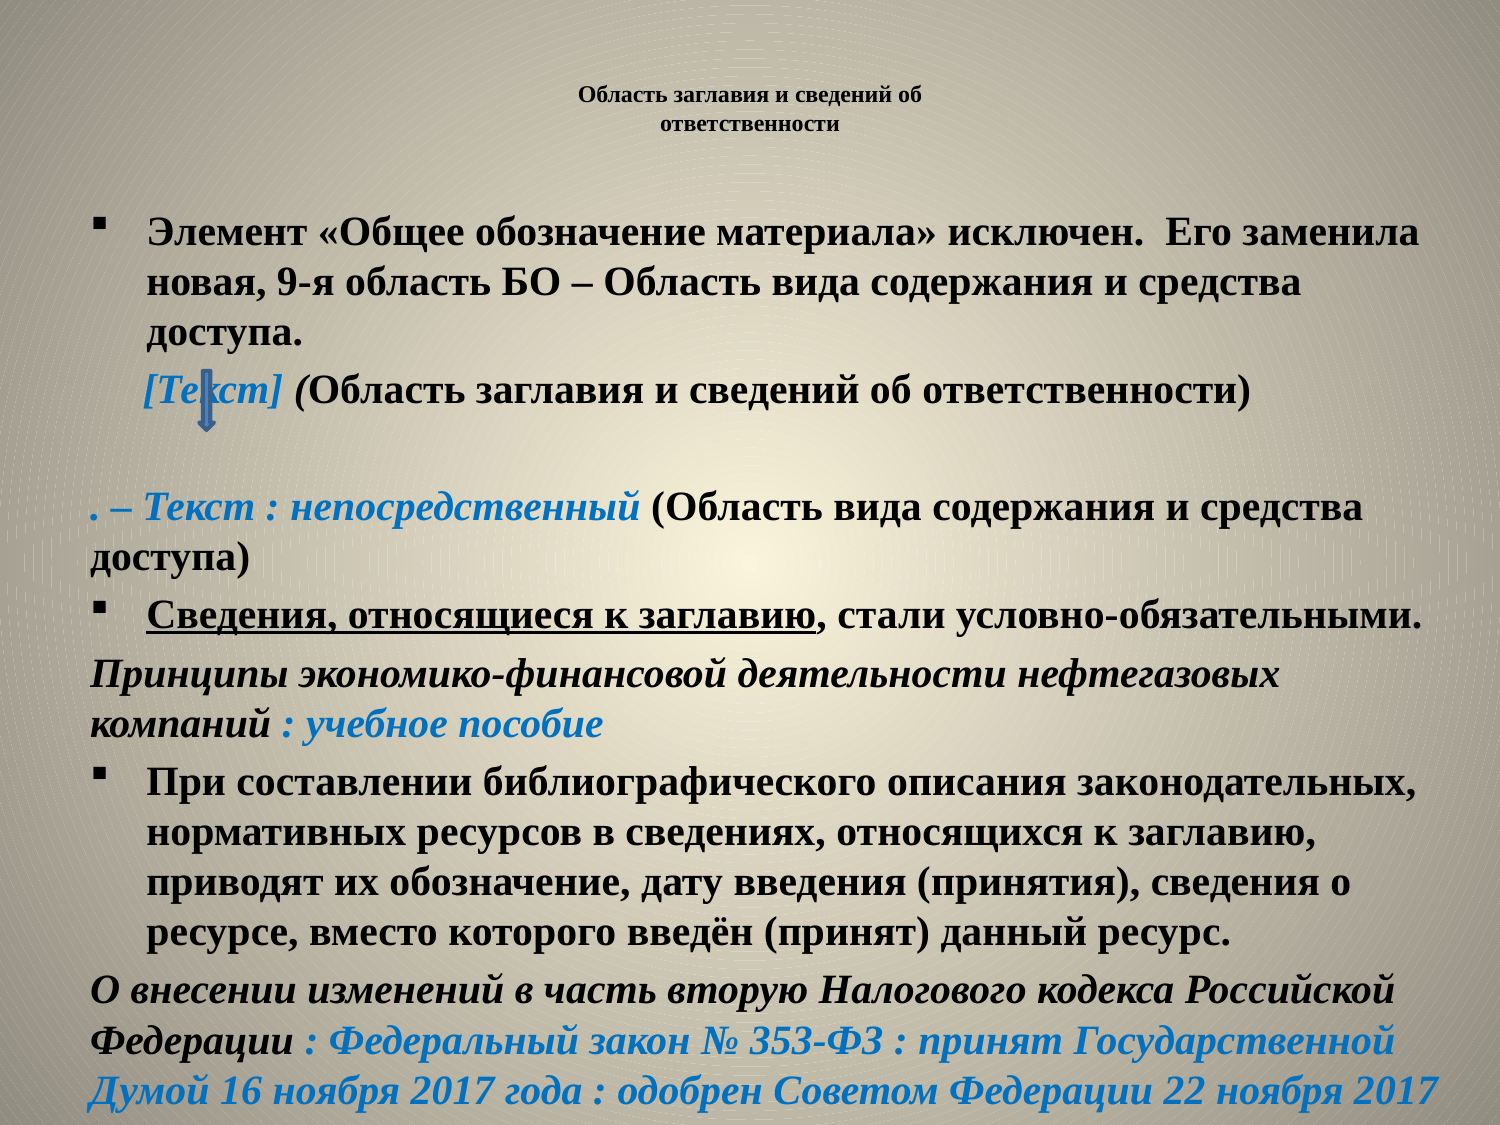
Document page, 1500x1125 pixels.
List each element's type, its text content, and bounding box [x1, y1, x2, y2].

list Элемент «Общее обозначение материала» исключен. Его заменила новая, 9-я область БО – Область вида содержания и средства доступа. [Текст] (Область заглавия и сведений об ответственности) . – Текст : непосредственный (Область вида содержания и средства доступа) Сведения, относящиеся к заглавию, стали условно-обязательными. Принципы экономико-фи­нан­со­вой деятельности нефтегазовых компаний : учебное пособие При составлении библиографического описания законодательных, нормативных ресурсов в сведениях, относящихся к заглавию, приводят их обозначение, дату введения (принятия), сведения о ресурсе, вместо которого введён (принят) данный ресурс. О внесении изменений в часть вторую Налогового кодекса Российской Федерации : Федеральный закон № 353-ФЗ : принят Государственной Думой 16 ноября 2017 года : одобрен Советом Федерации 22 ноября 2017 года [75, 196, 1483, 1106]
text_box [197, 368, 216, 433]
title Область заглавия и сведений об ответственности [75, 30, 1425, 185]
